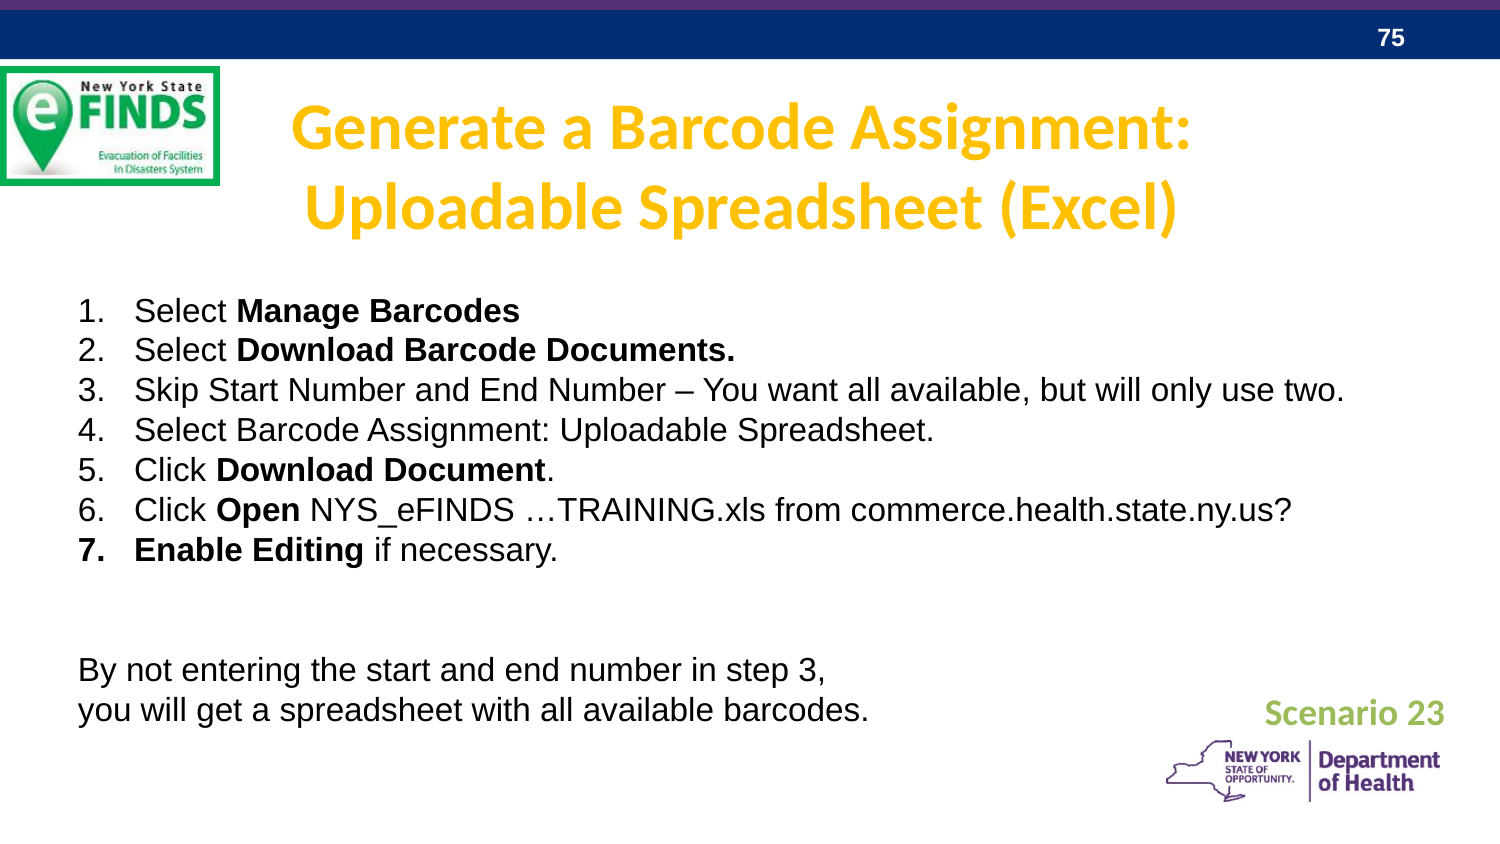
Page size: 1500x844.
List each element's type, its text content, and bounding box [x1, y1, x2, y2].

title Generate a Barcode Assignment: Uploadable Spreadsheet (Excel) [0, 72, 1500, 254]
picture [0, 65, 220, 186]
text_box Scenario 23 [1248, 680, 1461, 741]
text_box Select Manage Barcodes Select Download Barcode Documents. Skip Start Number and End Number – You want all available, but will only use two. Select Barcode Assignment: Uploadable Spreadsheet. Click Download Document. Click Open NYS_eFINDS …TRAINING.xls from commerce.health.state.ny.us? Enable Editing if necessary. By not entering the start and end number in step 3, you will get a spreadsheet with all available barcodes. [63, 241, 1437, 736]
picture [1166, 740, 1440, 802]
